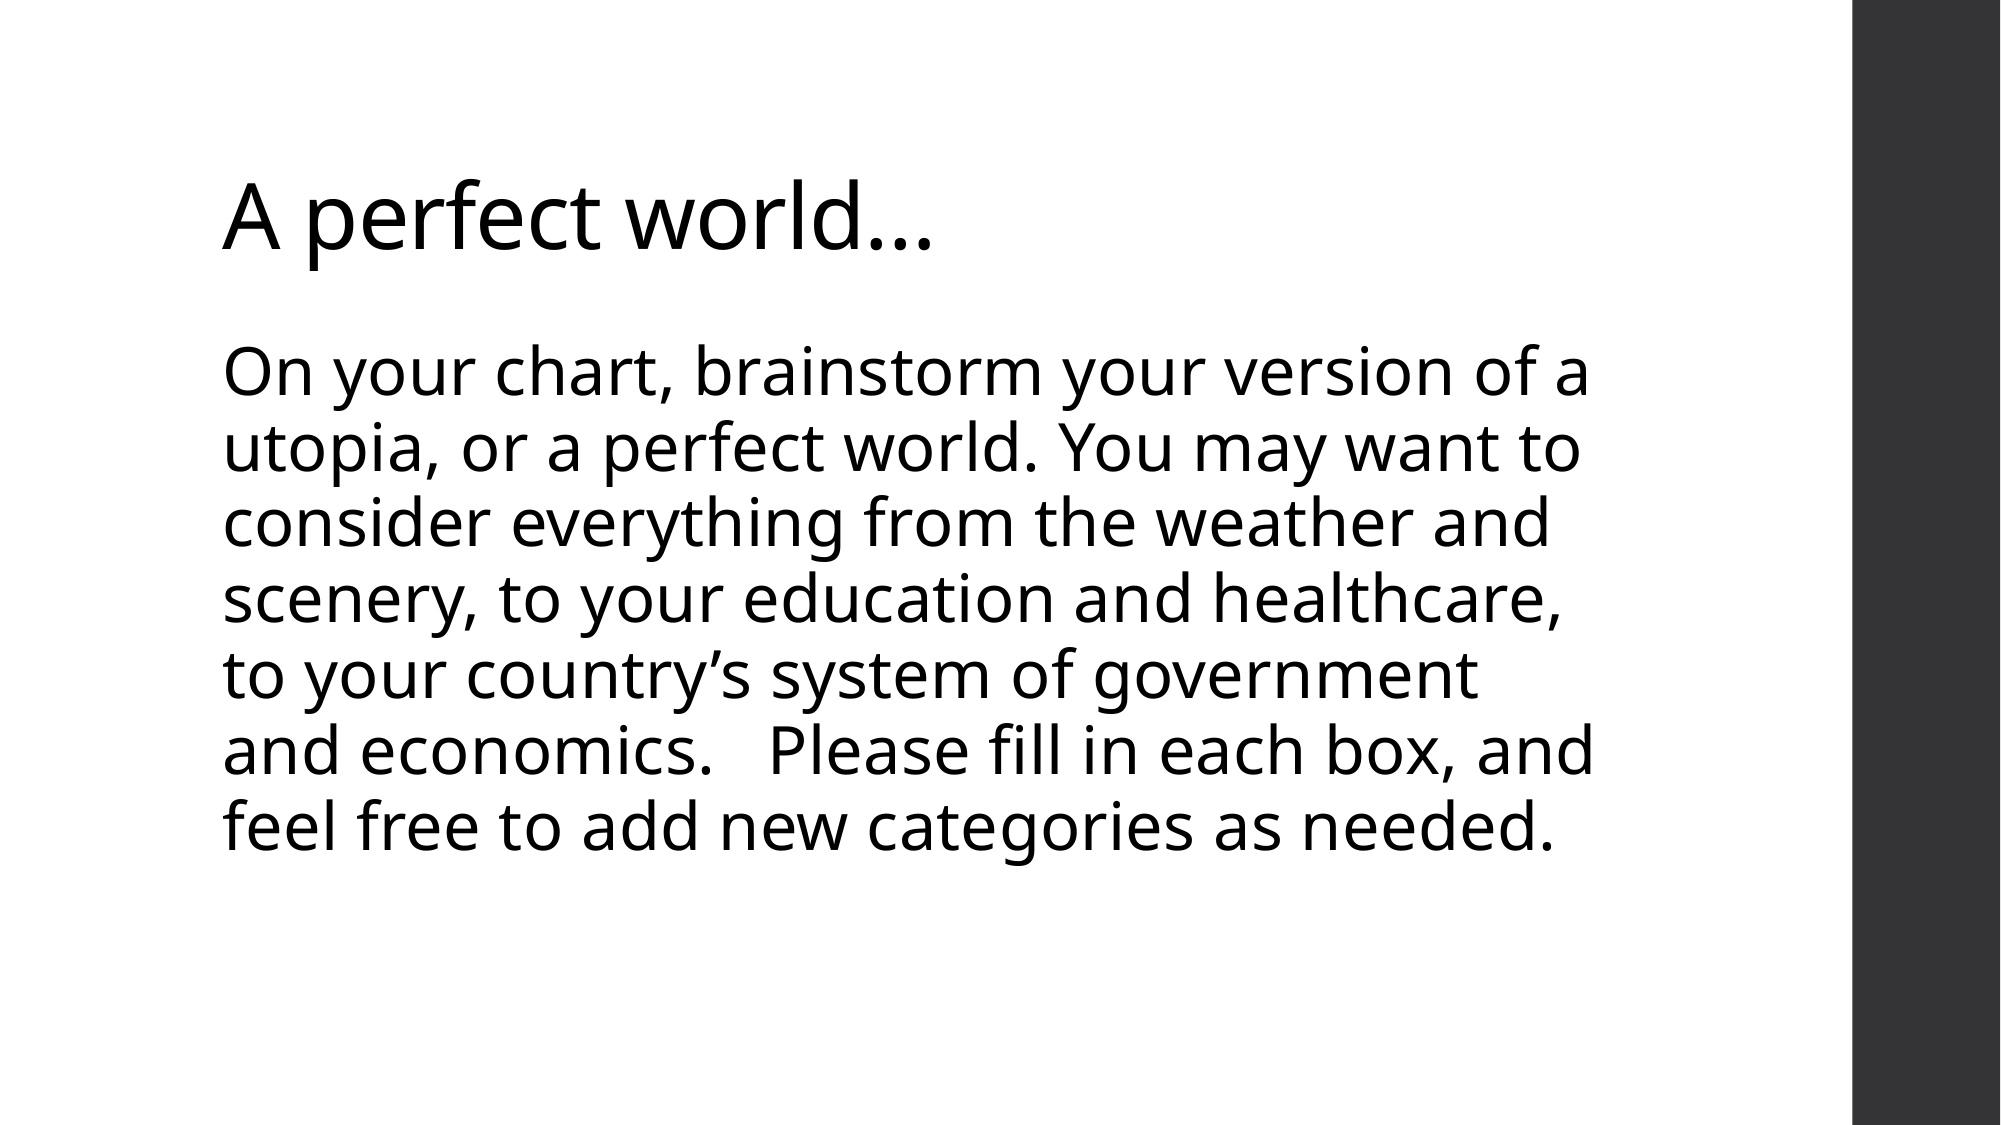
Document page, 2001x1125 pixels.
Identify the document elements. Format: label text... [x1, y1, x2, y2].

title A perfect world… [206, 60, 1797, 278]
list On your chart, brainstorm your version of a utopia, or a perfect world. You may want to consider everything from the weather and scenery, to your education and healthcare, to your country’s system of government and economics. Please fill in each box, and feel free to add new categories as needed. [206, 326, 1617, 1014]
